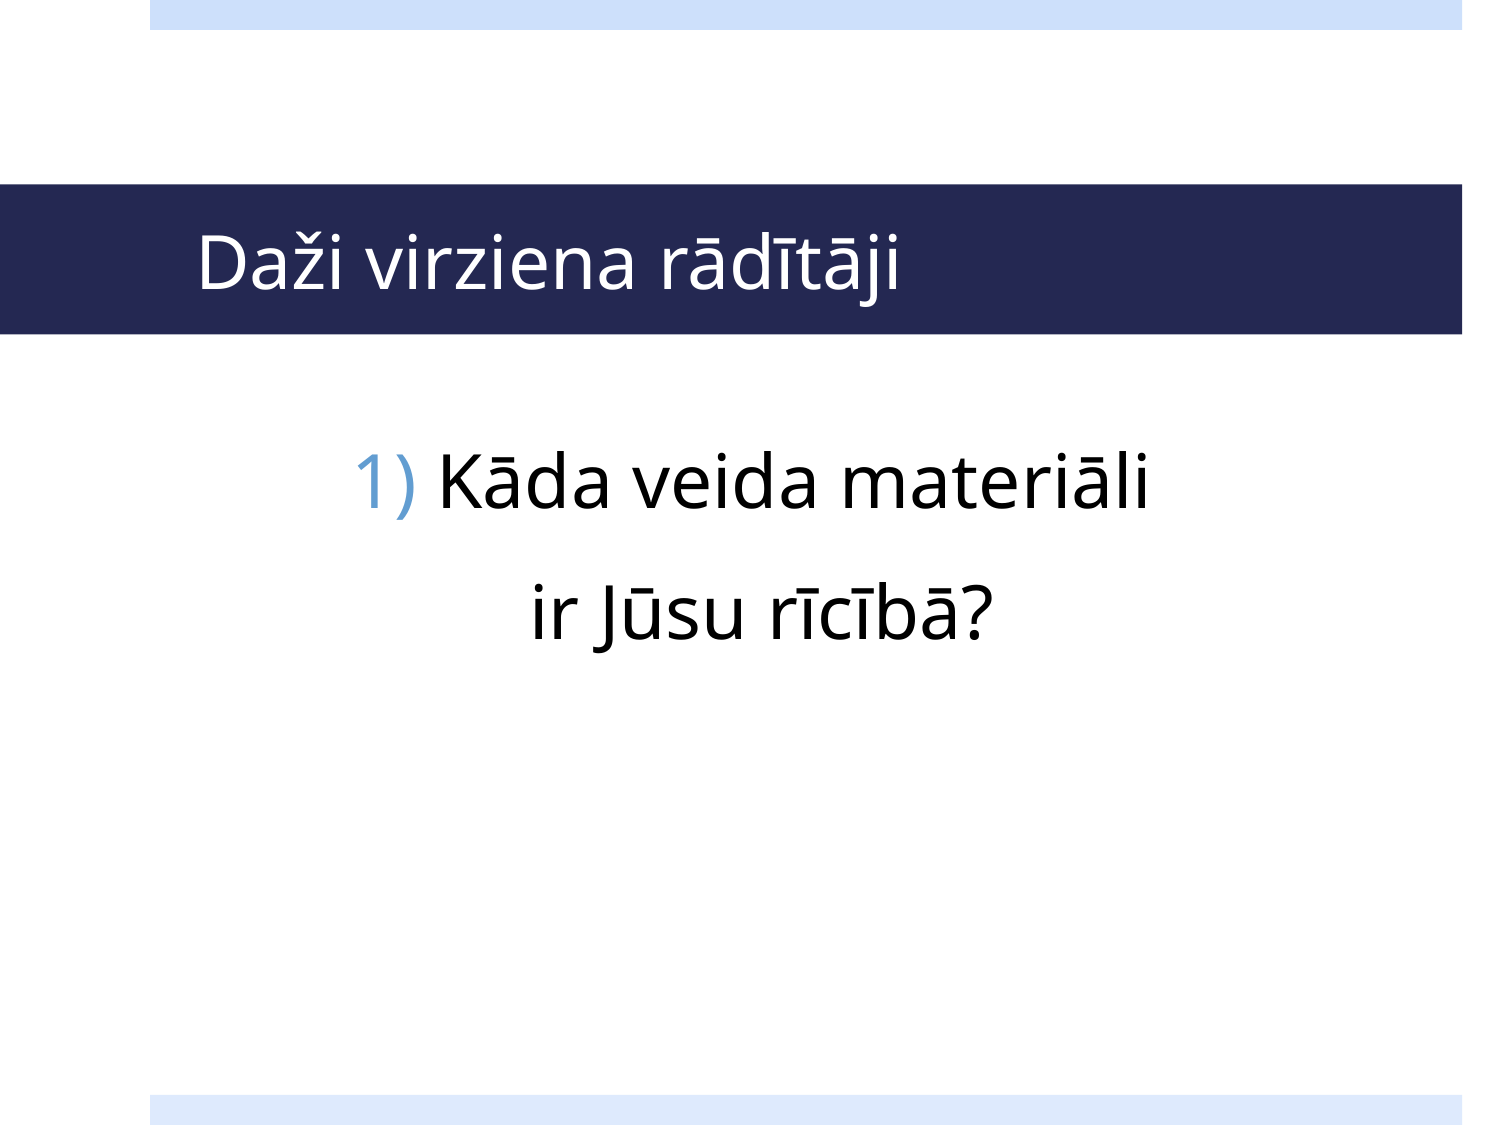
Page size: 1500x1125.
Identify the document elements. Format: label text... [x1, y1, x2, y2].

list Kāda veida materiāli ir Jūsu rīcībā? [124, 425, 1380, 1028]
title Daži virziena rādītāji [0, 184, 1463, 335]
